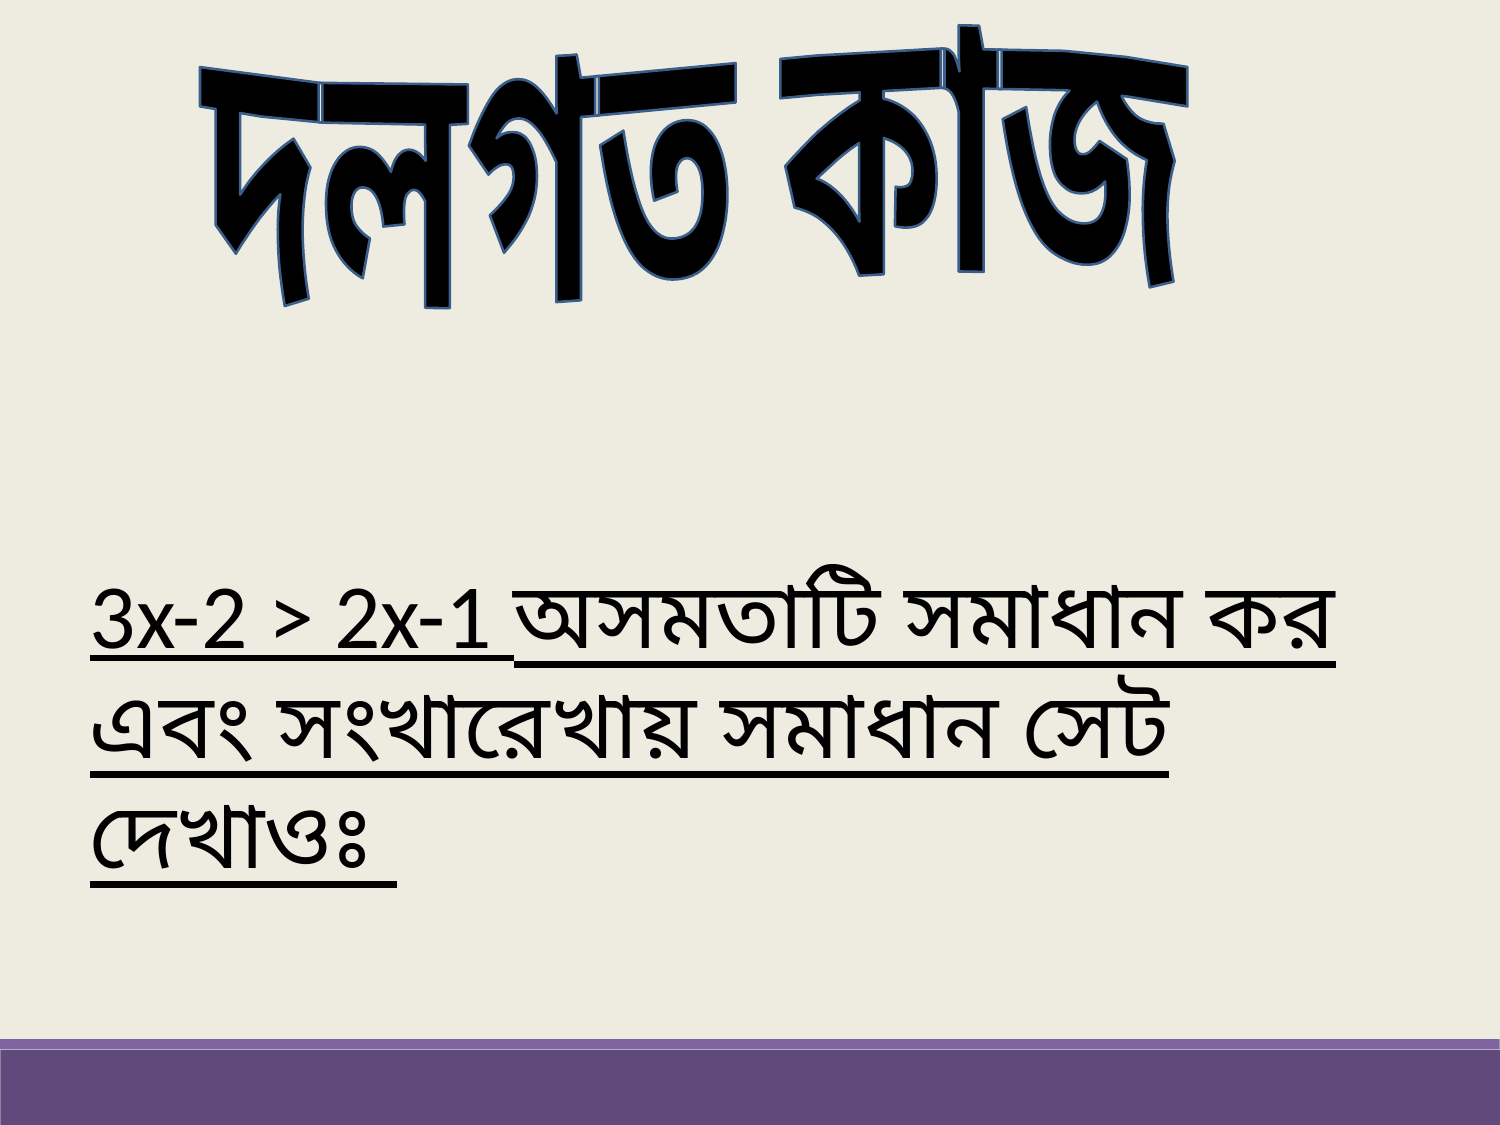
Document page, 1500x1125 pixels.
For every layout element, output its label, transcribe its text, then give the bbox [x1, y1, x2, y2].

text_box দলগত কাজ [779, 23, 1189, 289]
text_box দলগত কাজ [467, 53, 737, 304]
text_box 3x-2 > 2x-1 অসমতাটি সমাধান কর এবং সংখারেখায় সমাধান সেট দেখাওঃ [75, 549, 1388, 895]
text_box দলগত কাজ [198, 65, 470, 310]
